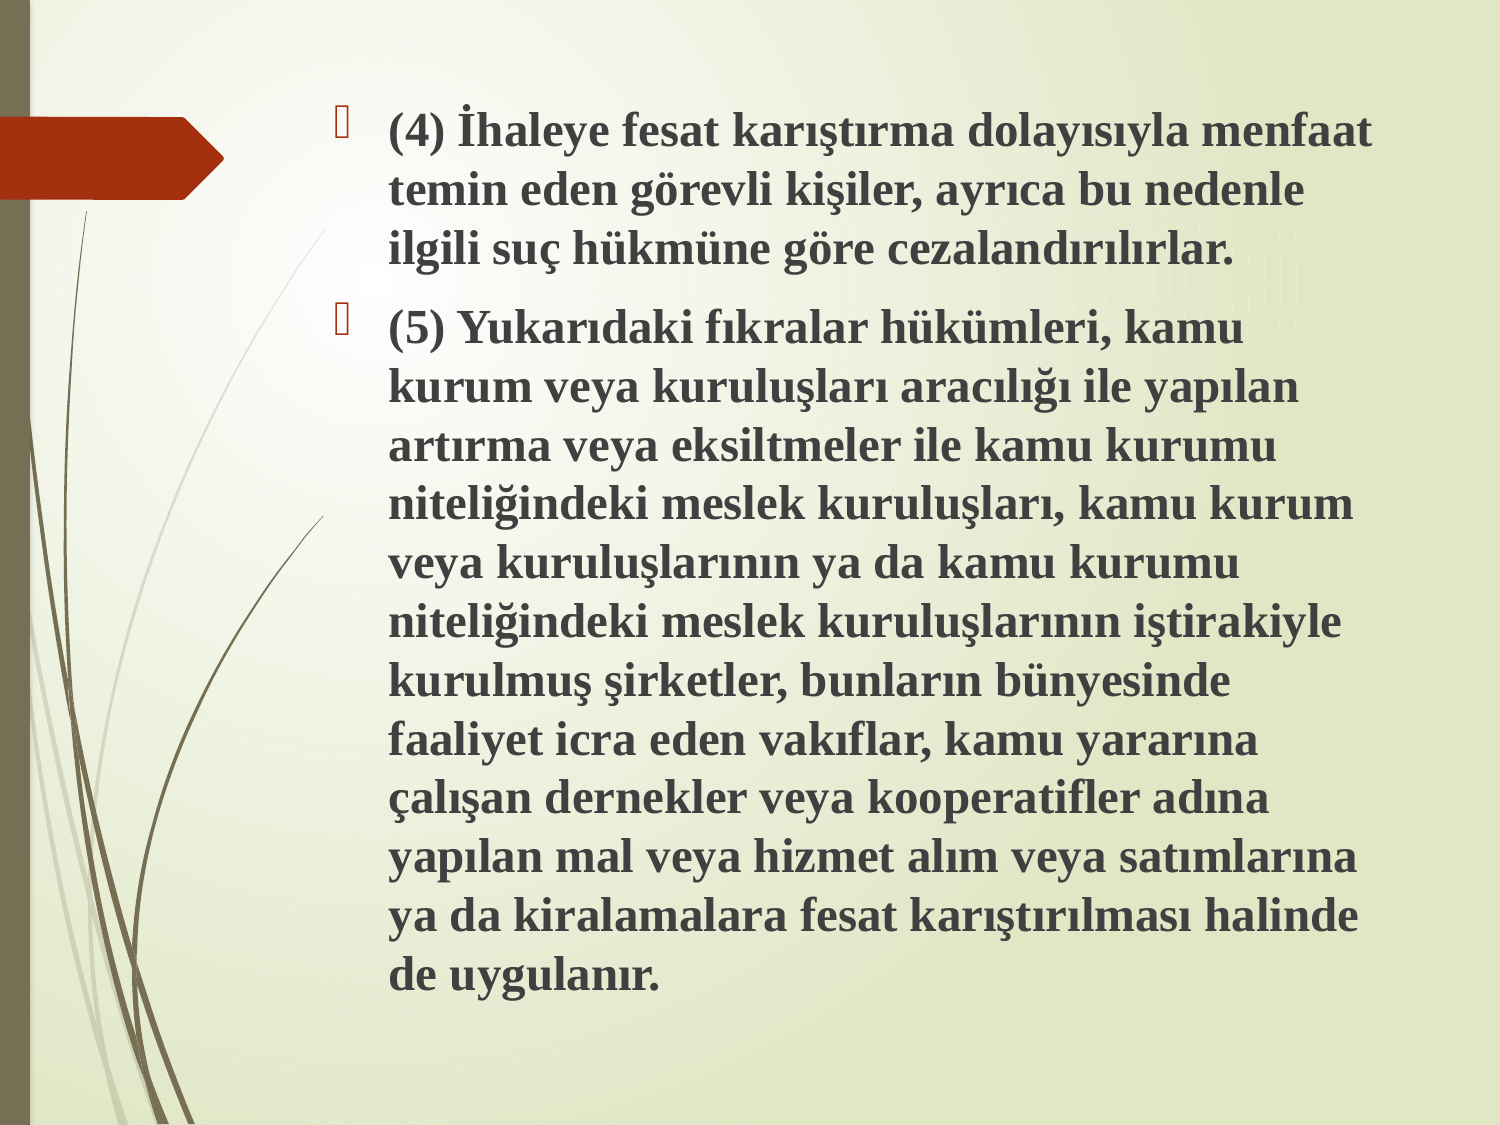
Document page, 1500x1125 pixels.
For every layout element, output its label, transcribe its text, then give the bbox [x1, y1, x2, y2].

list (4) İhaleye fesat karıştırma dolayısıyla menfaat temin eden görevli kişiler, ayrıca bu nedenle ilgili suç hükmüne göre cezalandırılırlar. (5) Yukarıdaki fıkralar hükümleri, kamu kurum veya kuruluşları aracılığı ile yapılan artırma veya eksiltmeler ile kamu kurumu niteliğindeki meslek kuruluşları, kamu kurum veya kuruluşlarının ya da kamu kurumu niteliğindeki meslek kuruluşlarının iştirakiyle kurulmuş şirketler, bunların bünyesinde faaliyet icra eden vakıflar, kamu yararına çalışan dernekler veya kooperatifler adına yapılan mal veya hizmet alım veya satımlarına ya da kiralamalara fesat karıştırılması halinde de uygulanır. [318, 90, 1400, 1035]
